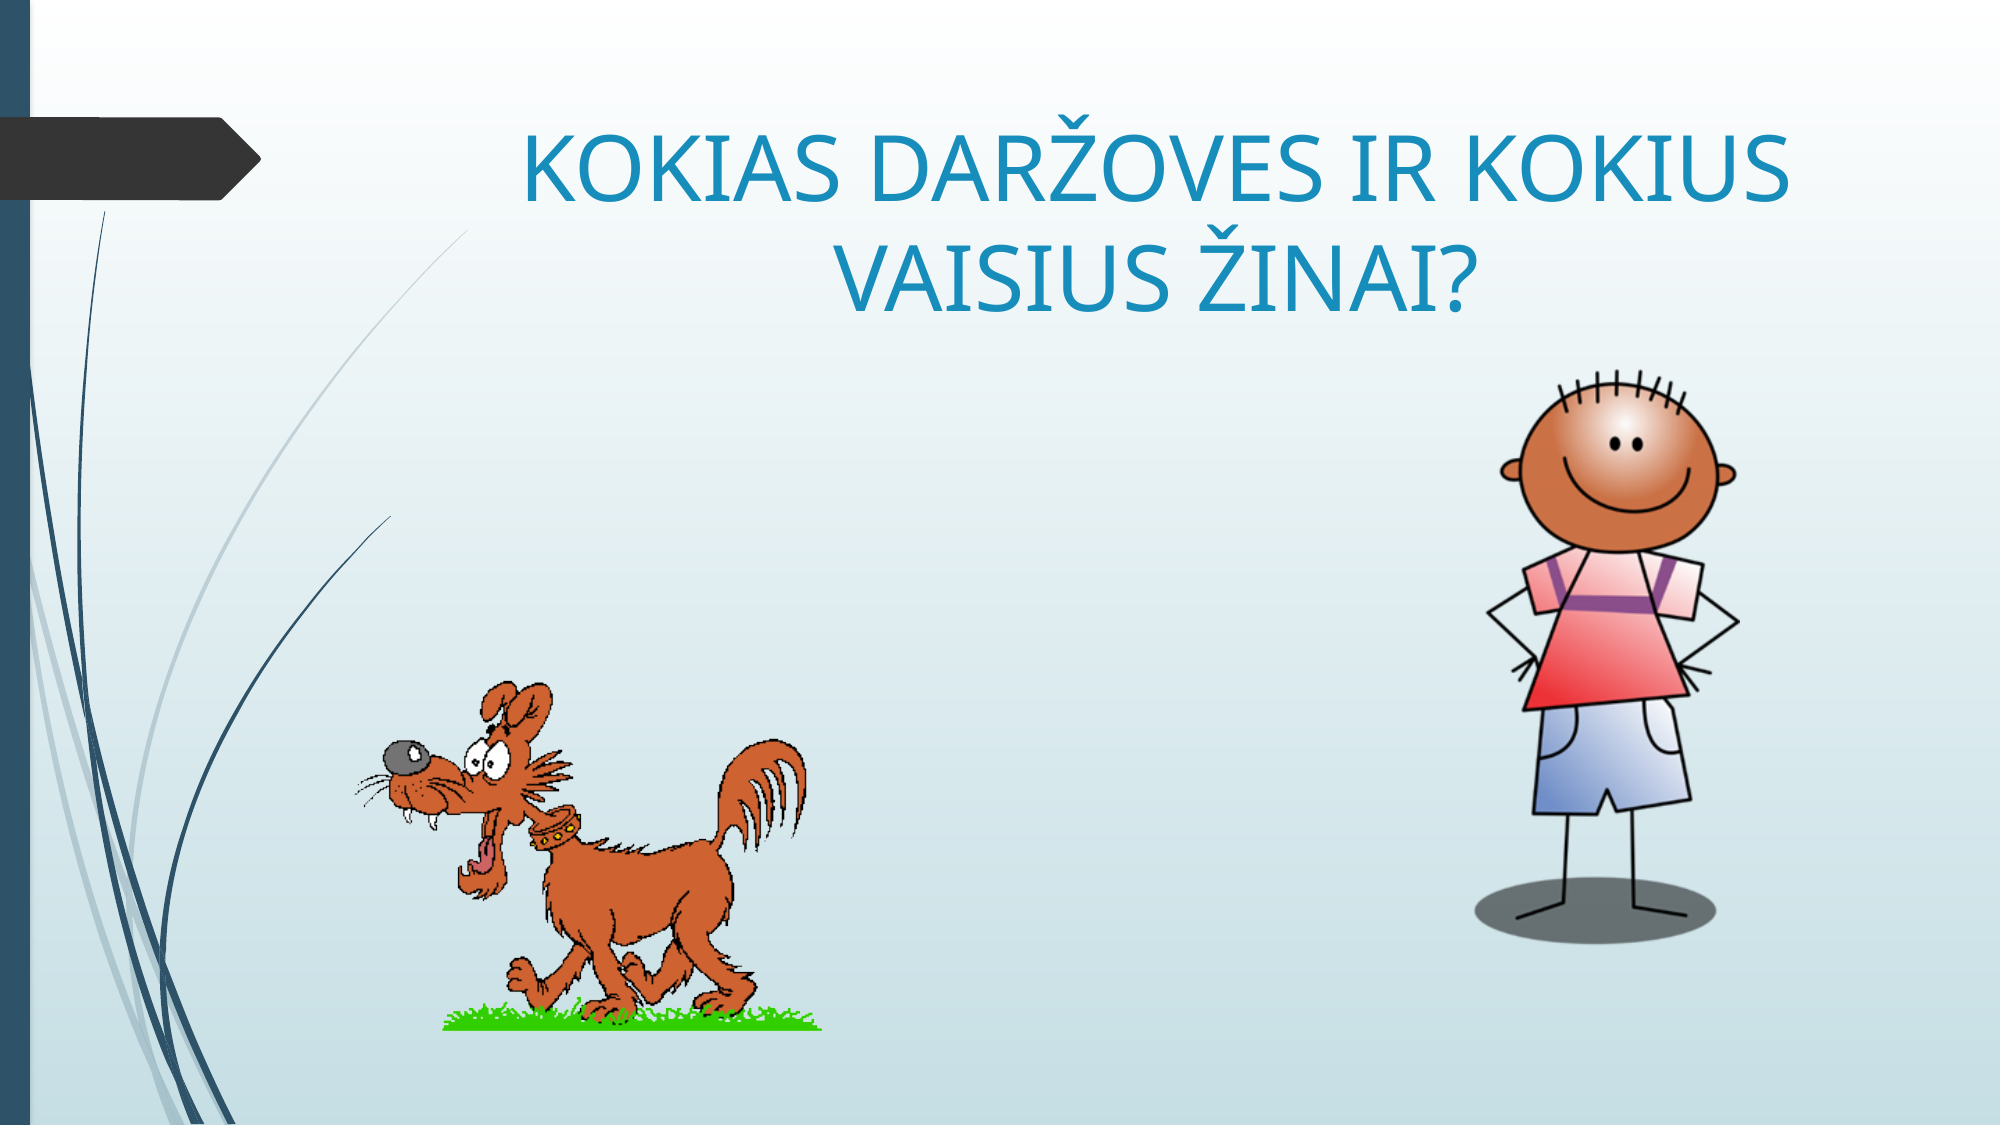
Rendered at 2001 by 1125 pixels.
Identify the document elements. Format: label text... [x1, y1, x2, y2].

picture [350, 658, 824, 1033]
title KOKIAS DARŽOVES IR KOKIUS VAISIUS ŽINAI? [425, 102, 1888, 330]
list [1412, 270, 1740, 1033]
